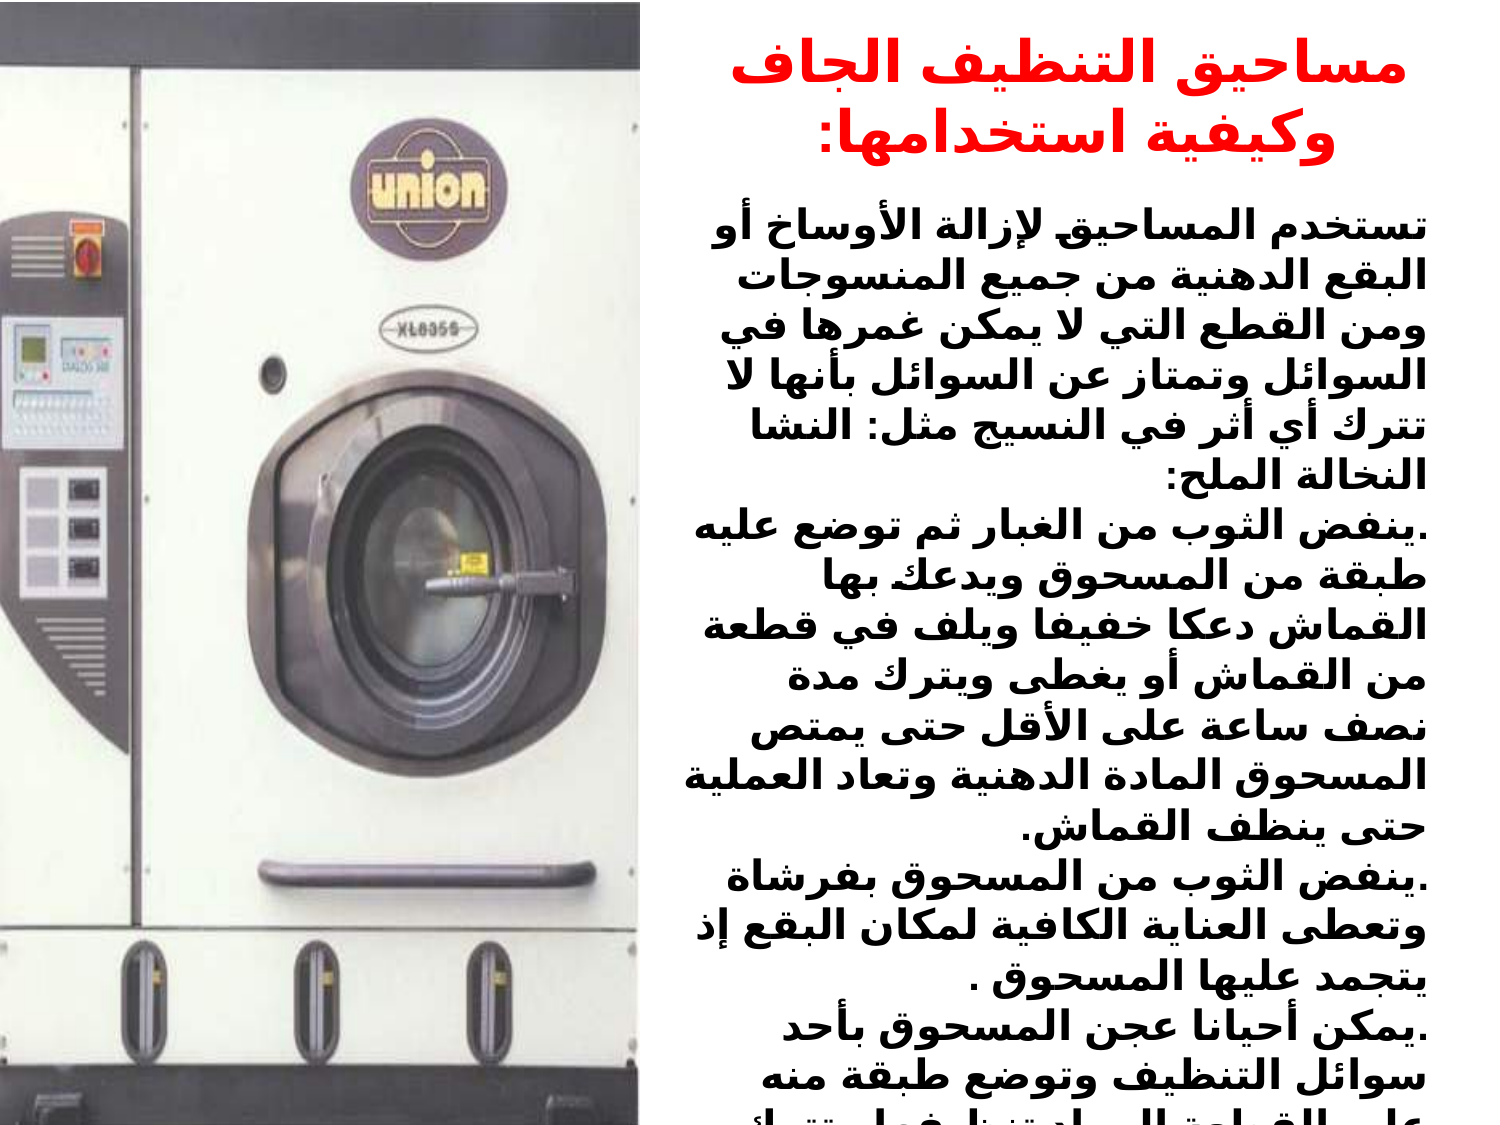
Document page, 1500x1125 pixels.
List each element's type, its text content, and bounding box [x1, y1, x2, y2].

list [0, 1, 640, 1125]
title مساحيق التنظيف الجاف وكيفية استخدامها: [691, 0, 1449, 188]
text_box تستخدم المساحيق لإزالة الأوساخ أو البقع الدهنية من جميع المنسوجات ومن القطع التي لا يمكن غمرها في السوائل وتمتاز عن السوائل بأنها لا تترك أي أثر في النسيج مثل: النشا النخالة الملح: .ينفض الثوب من الغبار ثم توضع عليه طبقة من المسحوق ويدعك بها القماش دعكا خفيفا ويلف في قطعة من القماش أو يغطى ويترك مدة نصف ساعة على الأقل حتى يمتص المسحوق المادة الدهنية وتعاد العملية حتى ينظف القماش. .ينفض الثوب من المسحوق بفرشاة وتعطى العناية الكافية لمكان البقع إذ يتجمد عليها المسحوق . .يمكن أحيانا عجن المسحوق بأحد سوائل التنظيف وتوضع طبقة منه على القطعة المراد تنظيفها وتترك في الهواء لتجف ثم تفرش بفرشاة متوسطة الخشونة. [656, 140, 1500, 1094]
